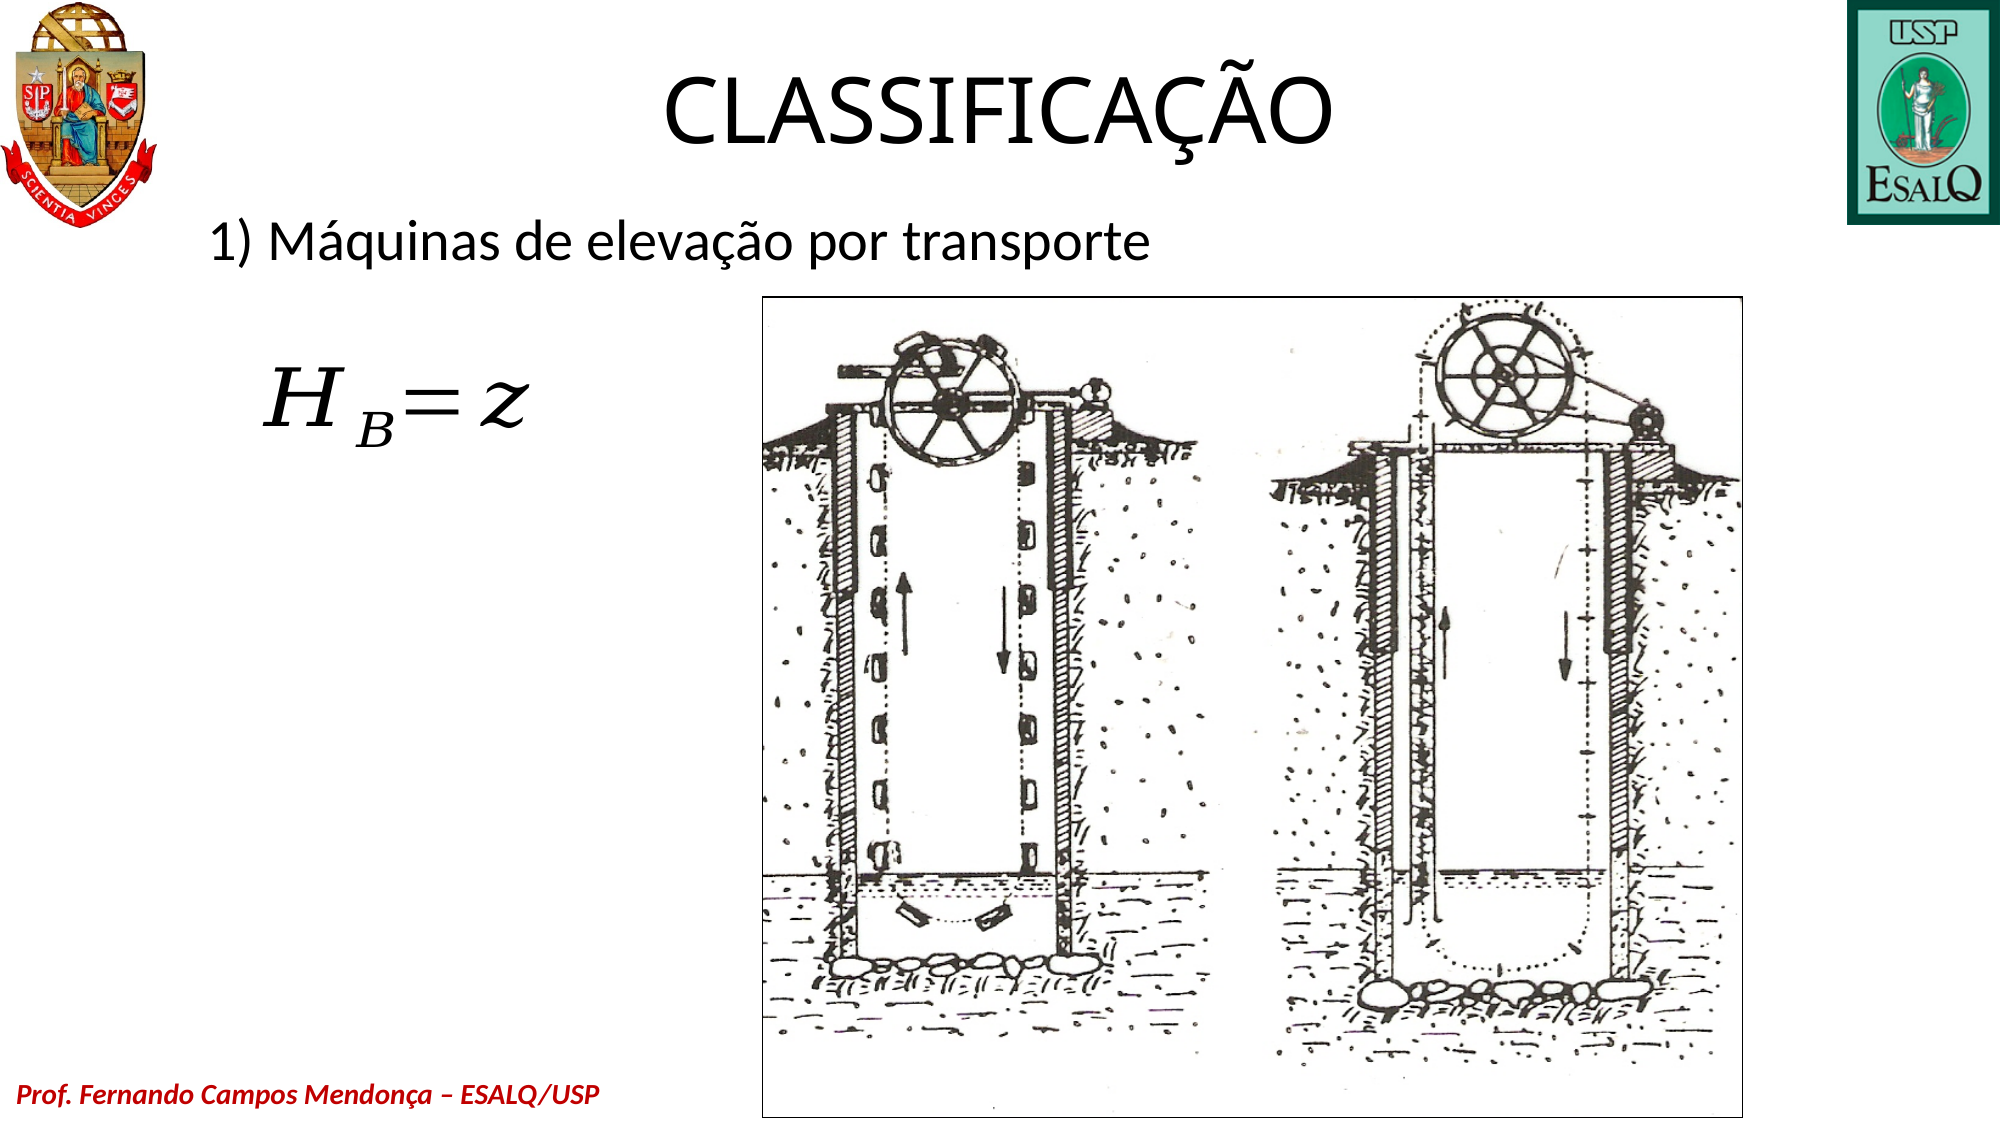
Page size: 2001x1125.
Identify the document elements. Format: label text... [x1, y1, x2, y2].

picture [0, 2, 157, 228]
picture [1847, 0, 2000, 225]
picture [763, 297, 1742, 1117]
title CLASSIFICAÇÃO [137, 26, 1863, 203]
list 1) Máquinas de elevação por transporte [192, 202, 1198, 298]
